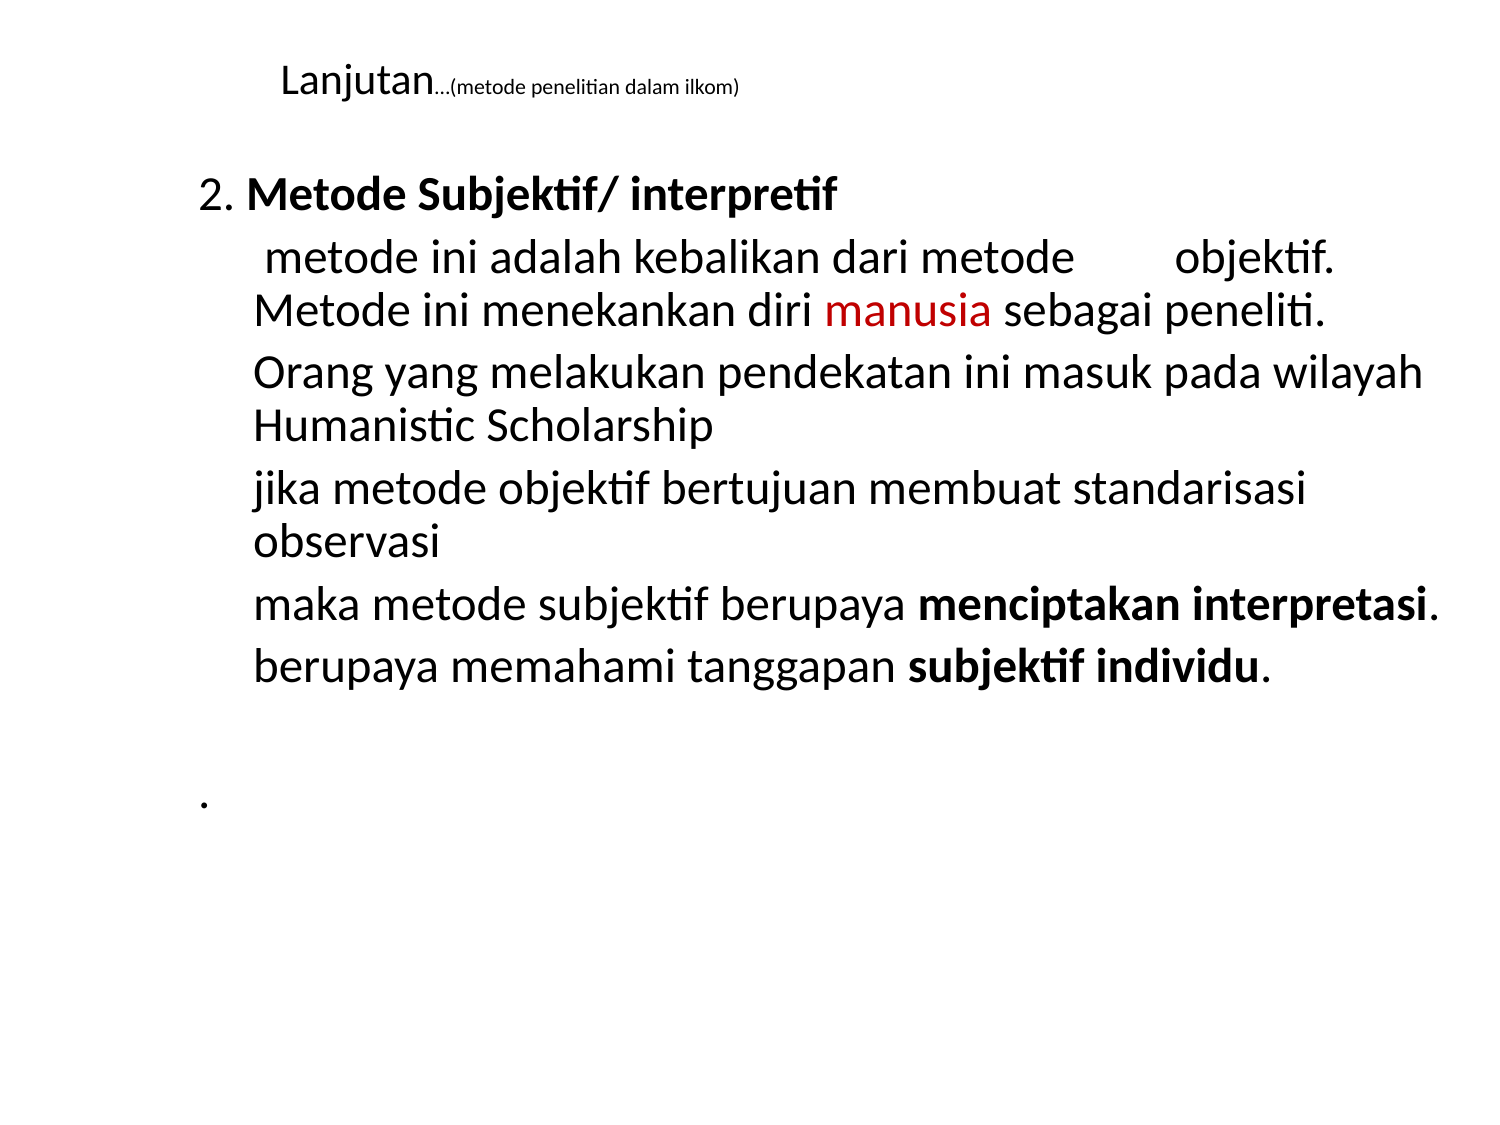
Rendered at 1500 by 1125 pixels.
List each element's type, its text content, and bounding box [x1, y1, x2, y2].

title Lanjutan…(metode penelitian dalam ilkom) [265, 42, 1500, 112]
list 2. Metode Subjektif/ interpretif metode ini adalah kebalikan dari metode objektif. Metode ini menekankan diri manusia sebagai peneliti. Orang yang melakukan pendekatan ini masuk pada wilayah Humanistic Scholarship jika metode objektif bertujuan membuat standarisasi observasi maka metode subjektif berupaya menciptakan interpretasi. berupaya memahami tanggapan subjektif individu. . [183, 160, 1459, 929]
